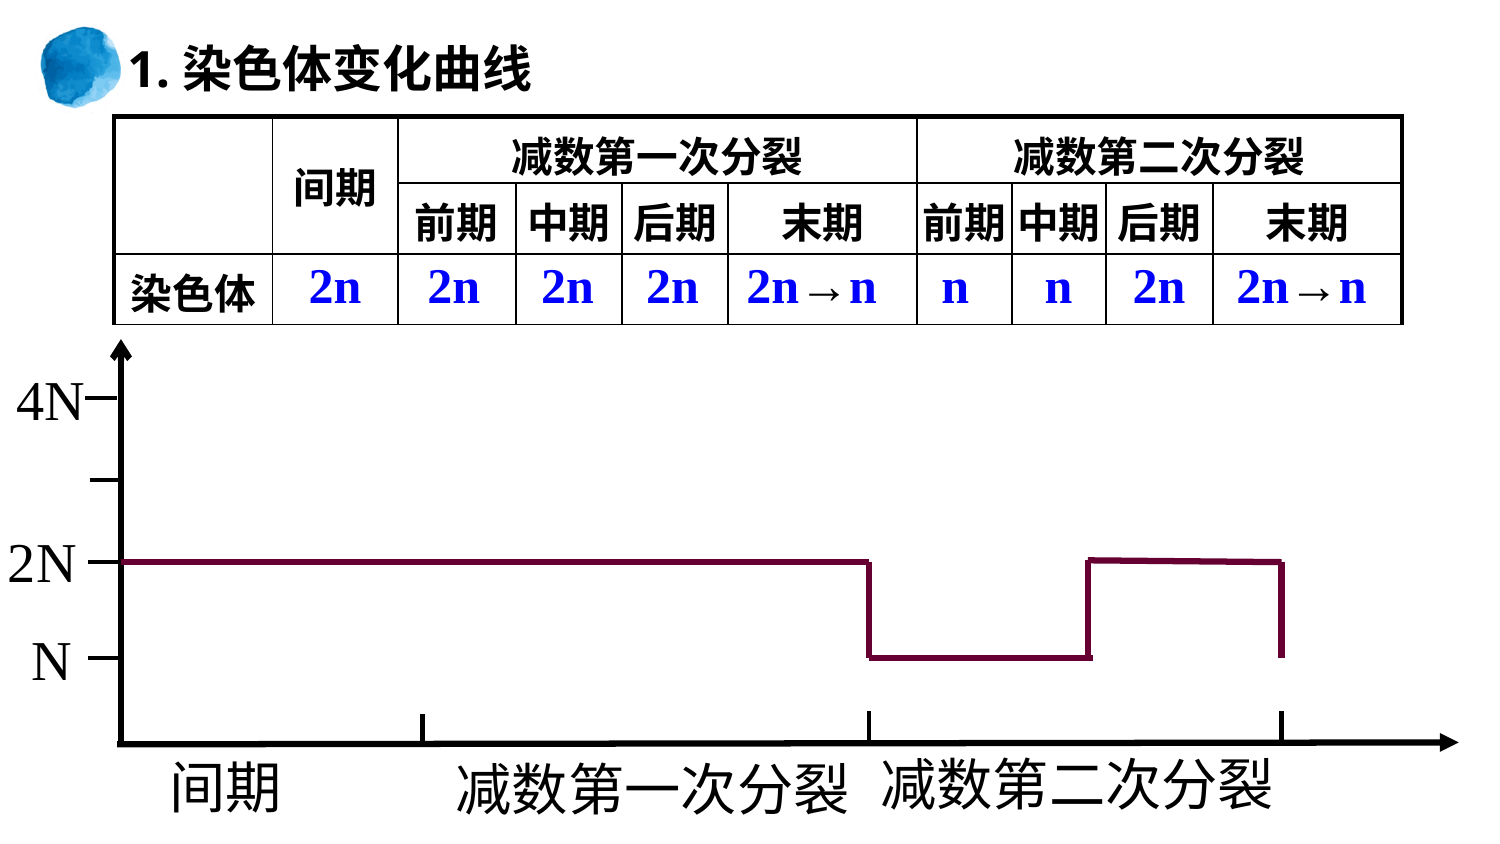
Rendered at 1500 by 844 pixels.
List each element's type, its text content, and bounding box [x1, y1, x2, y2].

text_box 1.染色体变化曲线 [130, 30, 547, 105]
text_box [0, 338, 1459, 829]
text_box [114, 116, 1402, 325]
picture [34, 23, 126, 113]
